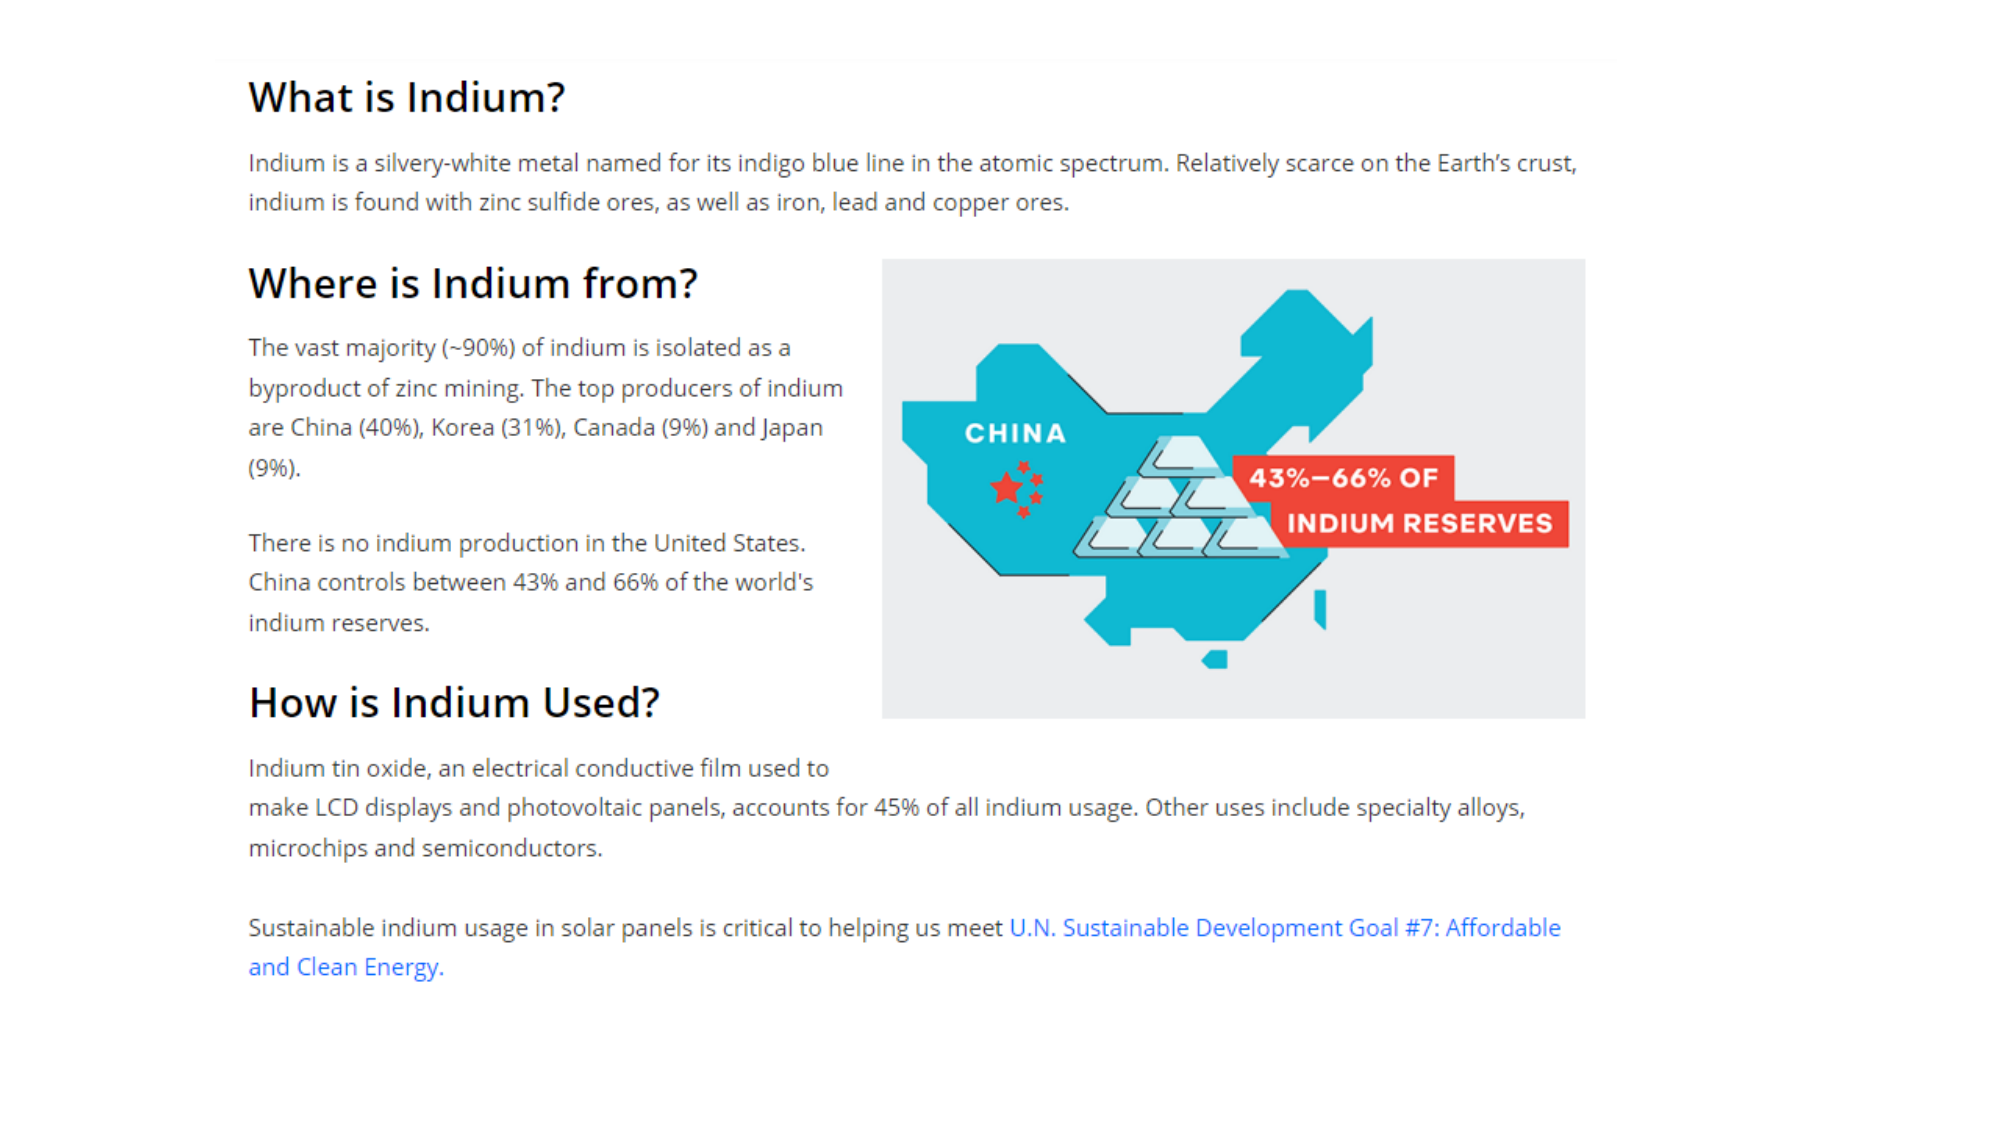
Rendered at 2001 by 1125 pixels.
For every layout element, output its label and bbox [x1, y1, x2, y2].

picture [215, 59, 1617, 1000]
